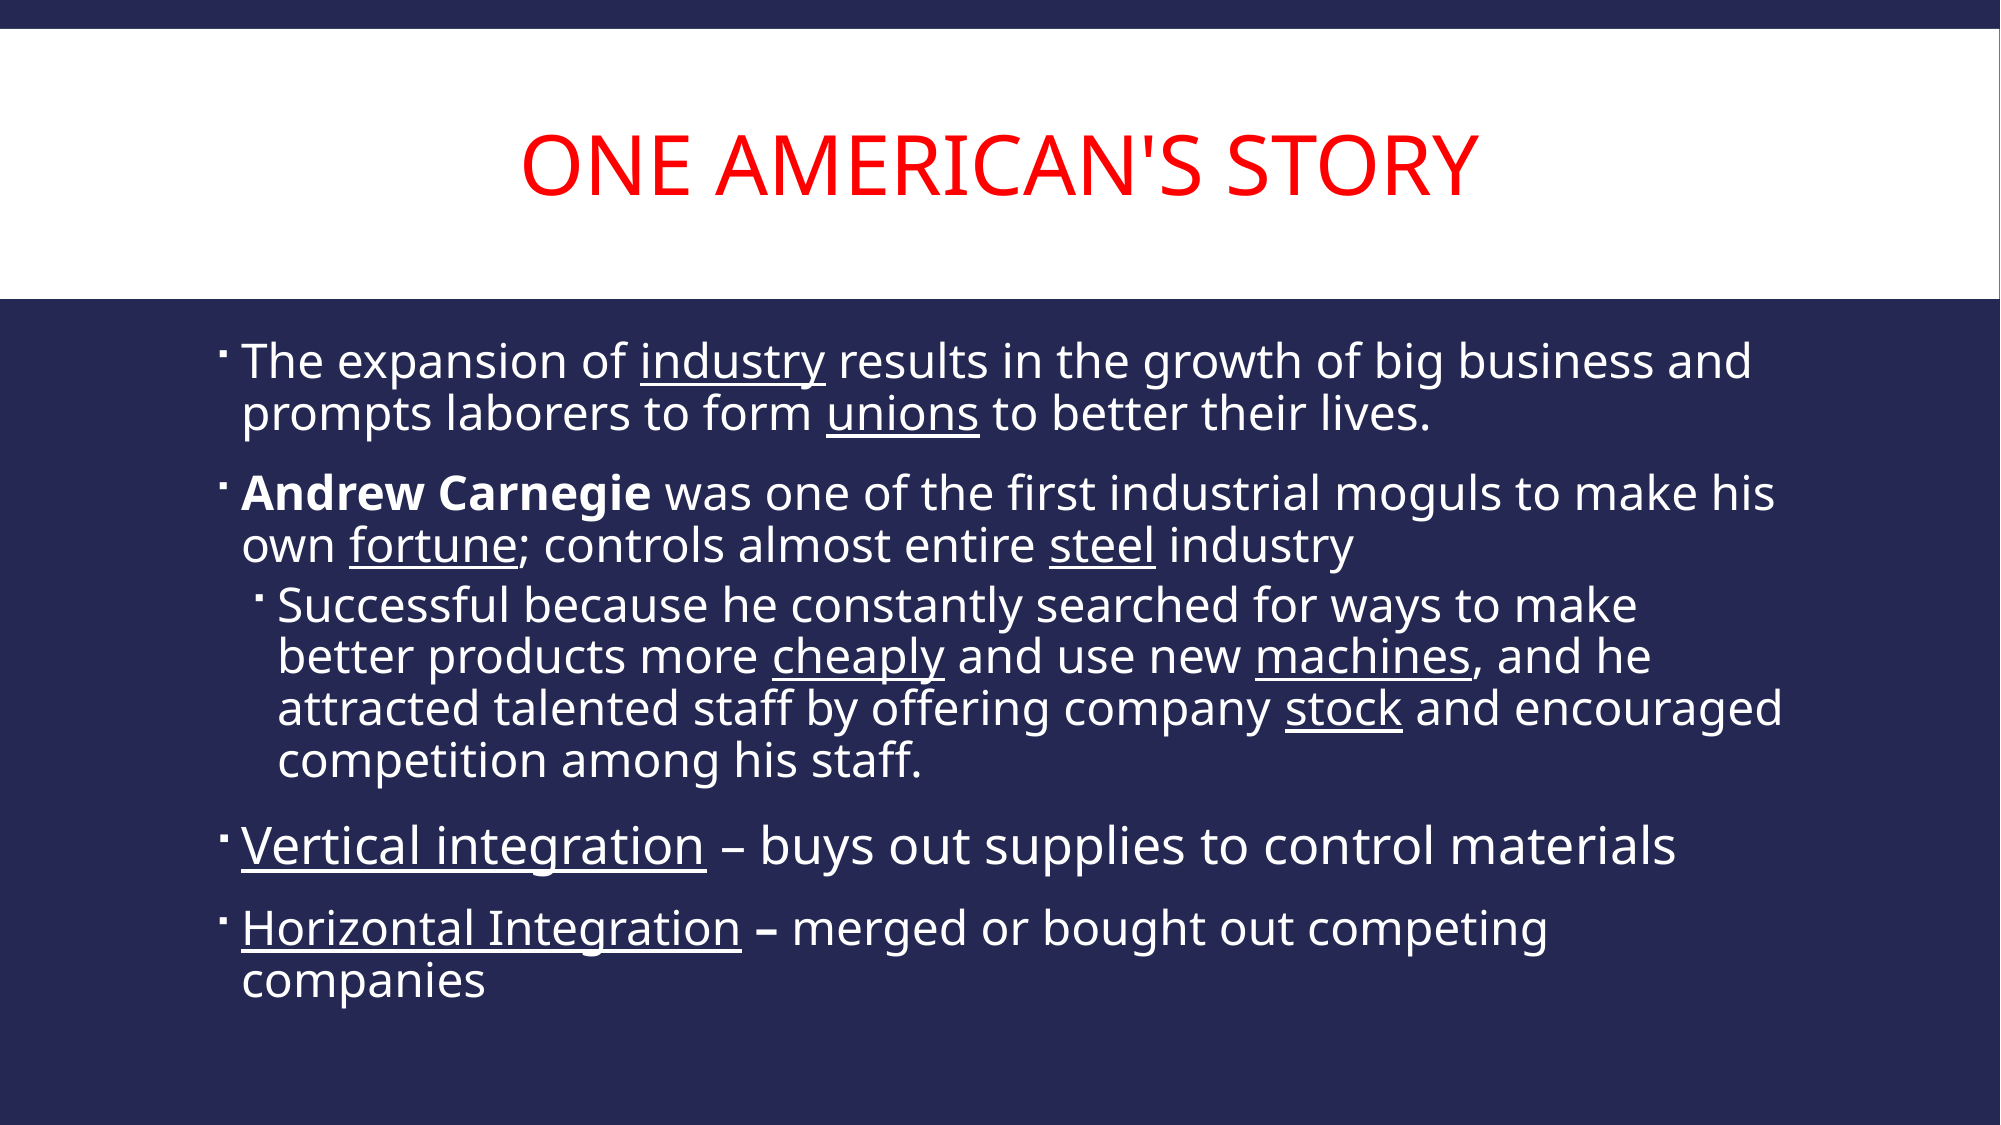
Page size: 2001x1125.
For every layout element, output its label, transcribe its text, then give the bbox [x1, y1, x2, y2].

list The expansion of industry results in the growth of big business and prompts laborers to form unions to better their lives. Andrew Carnegie was one of the first industrial moguls to make his own fortune; controls almost entire steel industry Successful because he constantly searched for ways to make better products more cheaply and use new machines, and he attracted talented staff by offering company stock and encouraged competition among his staff. Vertical integration – buys out supplies to control materials Horizontal Integration – merged or bought out competing companies [197, 329, 1803, 1020]
title One American's Story [197, 46, 1803, 295]
